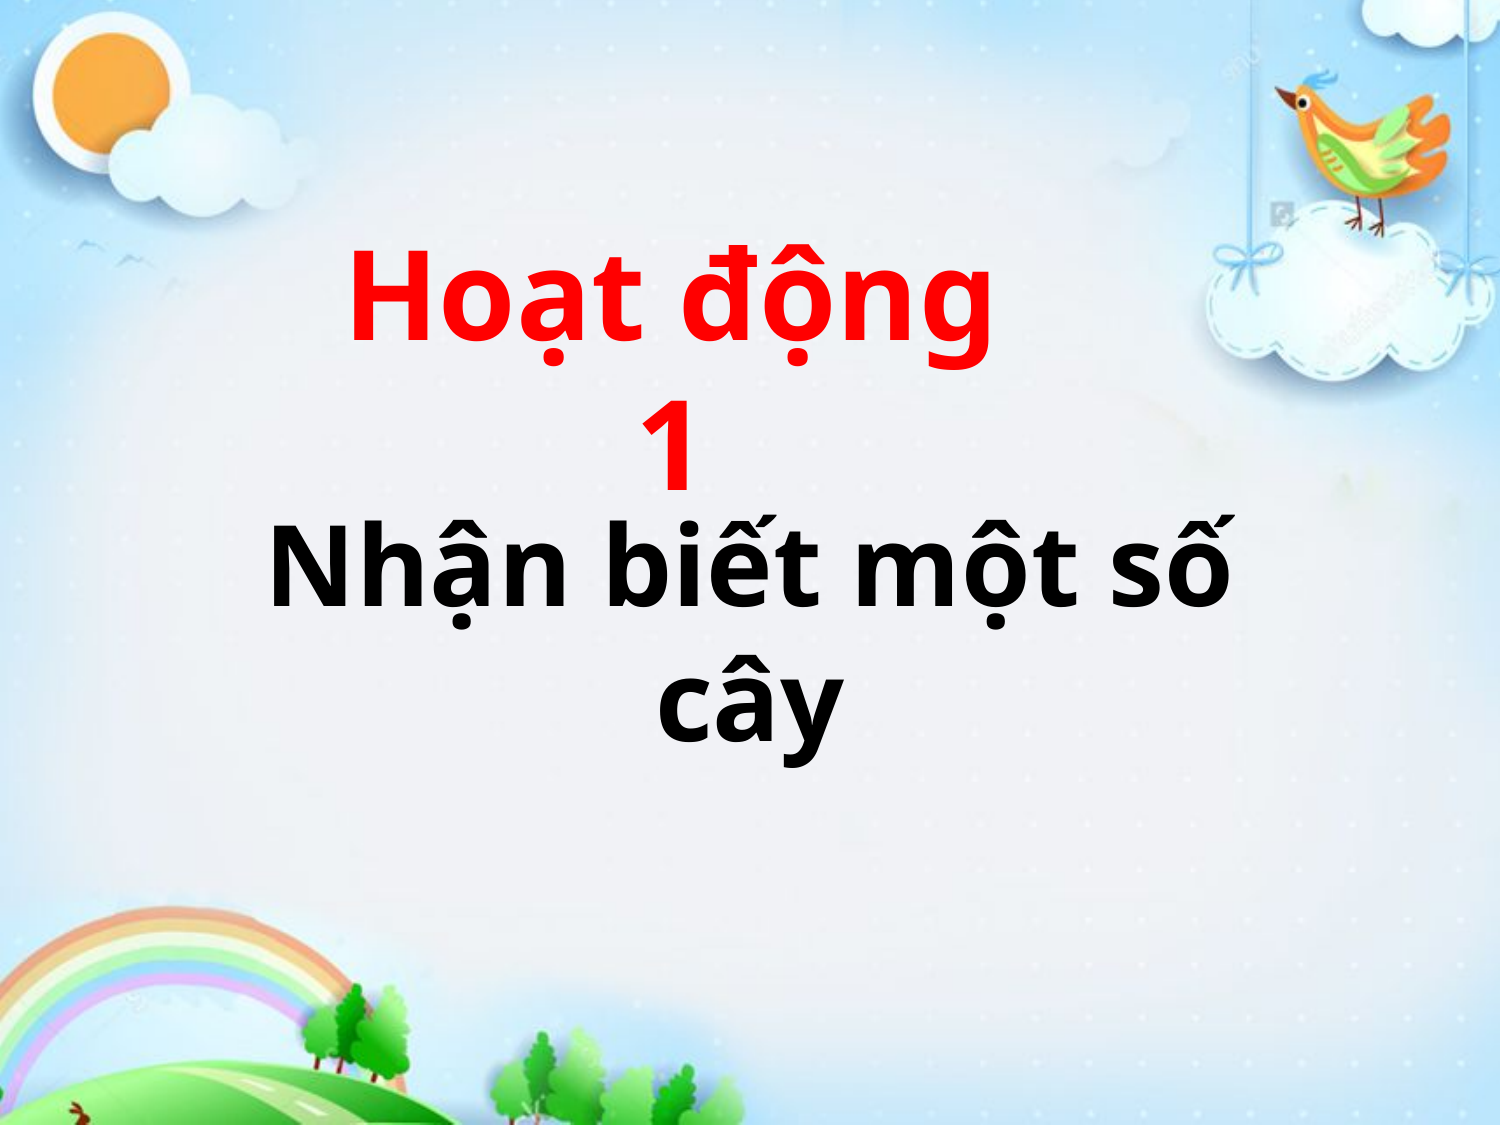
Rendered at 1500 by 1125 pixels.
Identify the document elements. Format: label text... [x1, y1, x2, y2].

text_box Nhận biết một số cây [185, 486, 1315, 772]
text_box Hoạt động 1 [312, 208, 1029, 486]
picture [0, 0, 1500, 1125]
